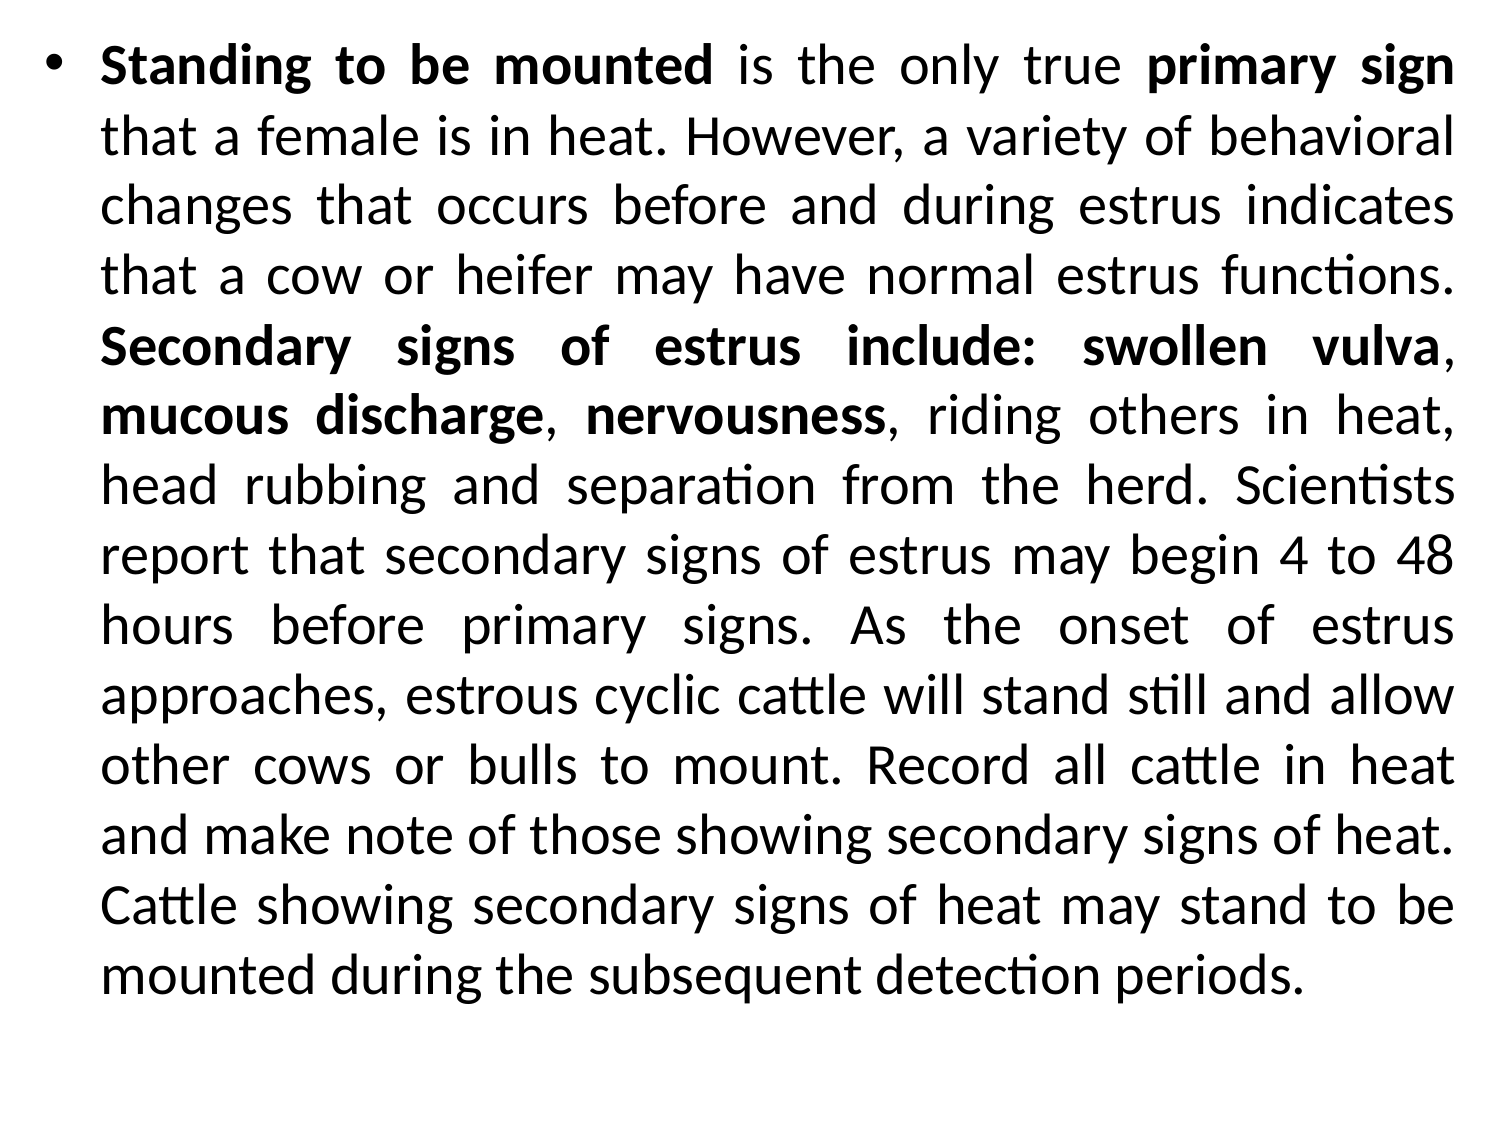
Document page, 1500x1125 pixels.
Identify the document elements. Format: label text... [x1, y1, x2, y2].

list Standing to be mounted is the only true primary sign that a female is in heat. However, a variety of behavioral changes that occurs before and during estrus indicates that a cow or heifer may have normal estrus functions. Secondary signs of estrus include: swollen vulva, mucous discharge, nervousness, riding others in heat, head rubbing and separation from the herd. Scientists report that secondary signs of estrus may begin 4 to 48 hours before primary signs. As the onset of estrus approaches, estrous cyclic cattle will stand still and allow other cows or bulls to mount. Record all cattle in heat and make note of those showing secondary signs of heat. Cattle showing secondary signs of heat may stand to be mounted during the subsequent detection periods. [29, 19, 1472, 1034]
